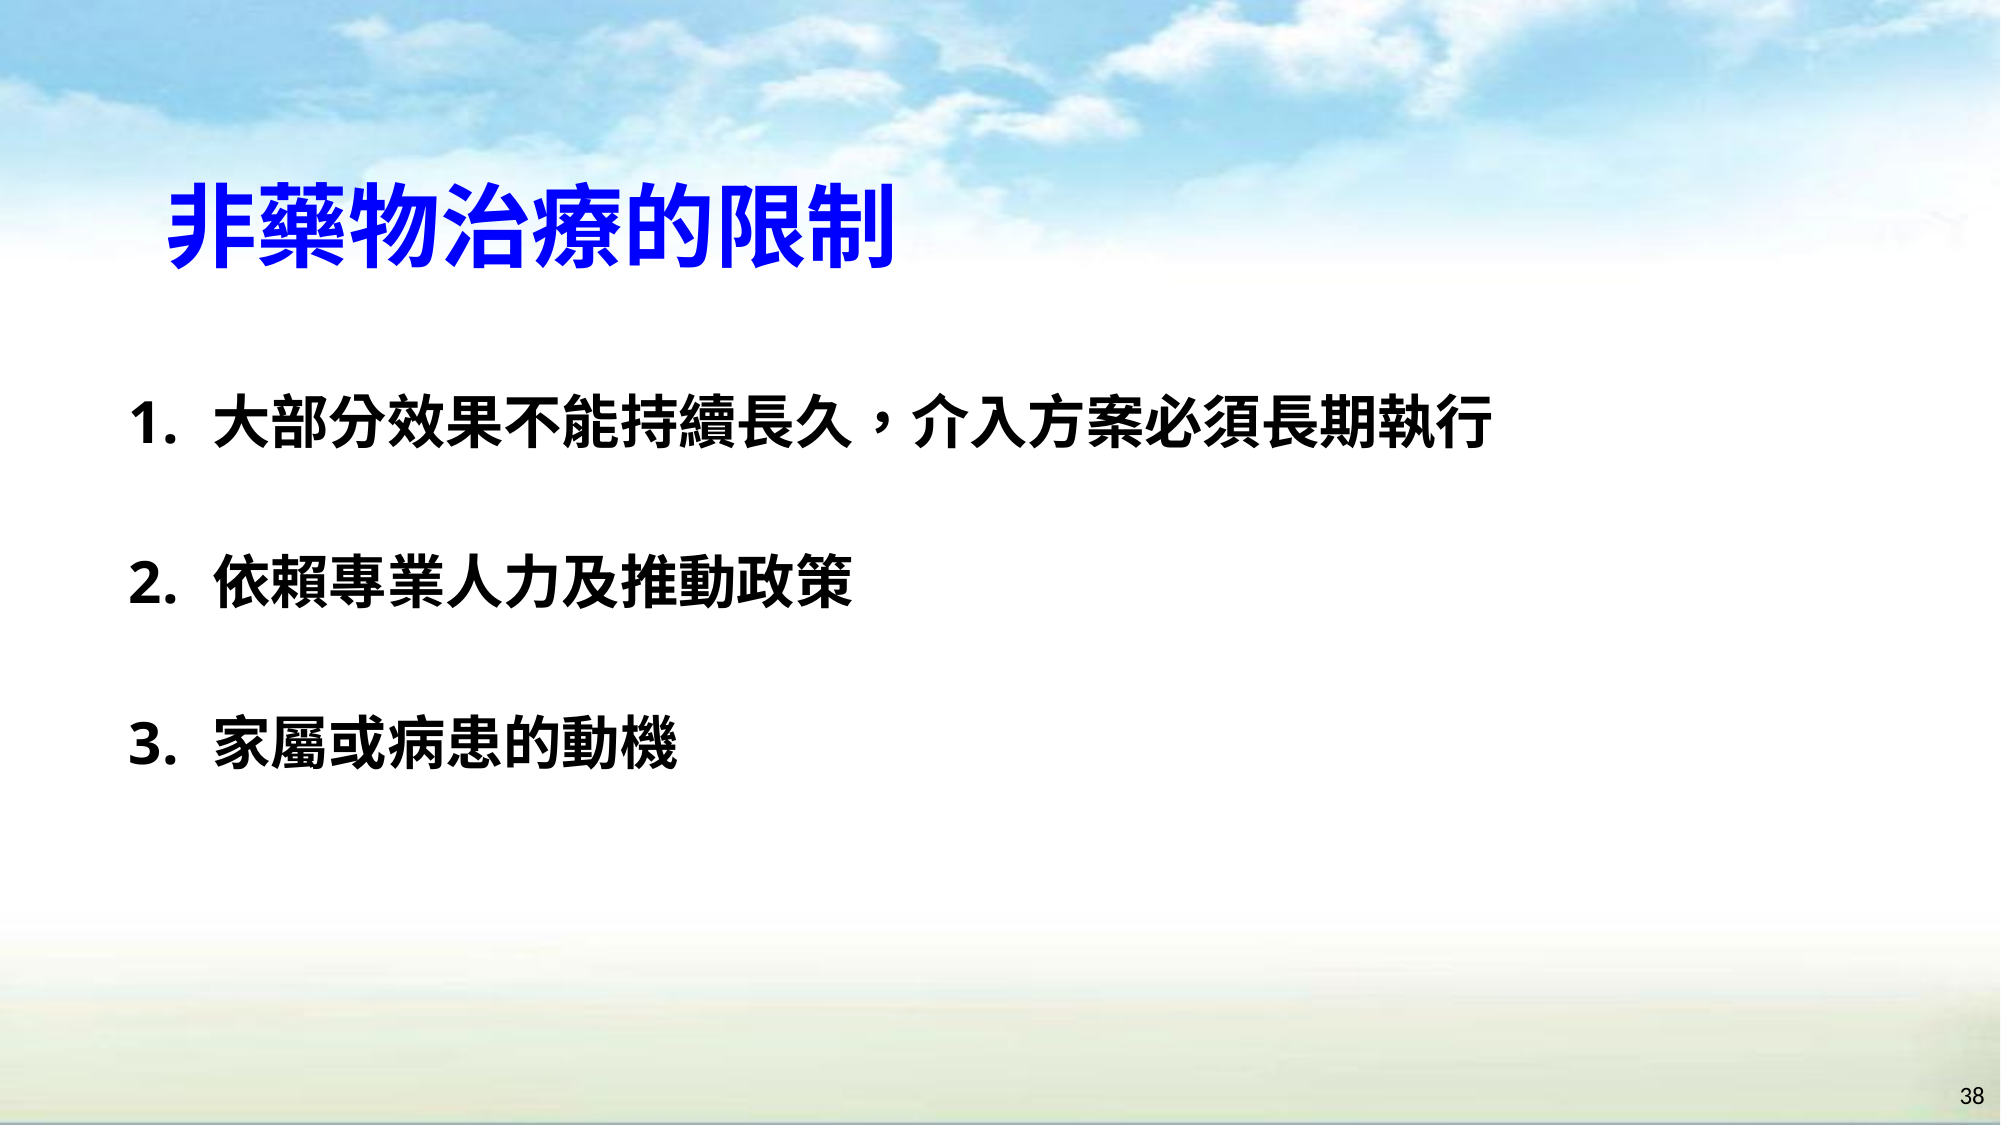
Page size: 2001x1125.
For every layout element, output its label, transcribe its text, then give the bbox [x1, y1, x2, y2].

slide_number 38 [1550, 1065, 2000, 1125]
list 大部分效果不能持續長久，介入方案必須長期執行 依賴專業人力及推動政策 家屬或病患的動機 [113, 307, 1814, 983]
title 非藥物治療的限制 [150, 137, 1850, 325]
picture [0, 0, 2001, 1125]
